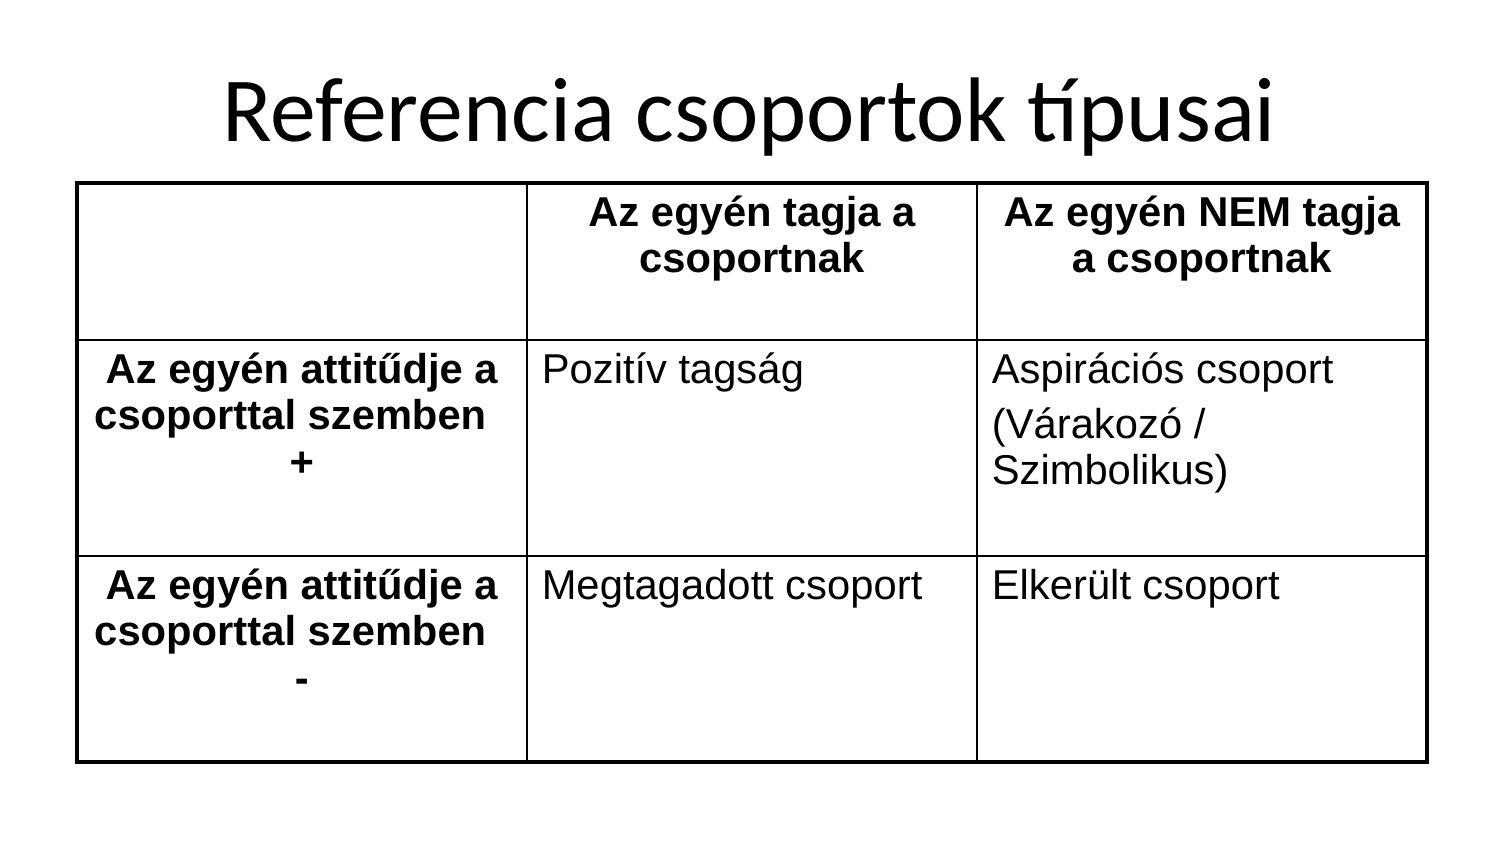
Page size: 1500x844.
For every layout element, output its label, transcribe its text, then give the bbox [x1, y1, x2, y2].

table_cell Megtagadott csoport [528, 557, 976, 760]
table_header Az egyén NEM tagja a csoportnak [978, 185, 1425, 339]
table_header Az egyén tagja a csoportnak [528, 185, 976, 339]
table_cell Az egyén attitűdje a csoporttal szemben - [79, 557, 526, 760]
table_cell Pozitív tagság [528, 341, 976, 555]
table_header [79, 185, 526, 339]
table_cell Az egyén attitűdje a csoporttal szemben + [79, 341, 526, 555]
title Referencia csoportok típusai [75, 34, 1425, 175]
table_cell Aspirációs csoport (Várakozó / Szimbolikus) [978, 341, 1425, 555]
table_cell Elkerült csoport [978, 557, 1425, 760]
